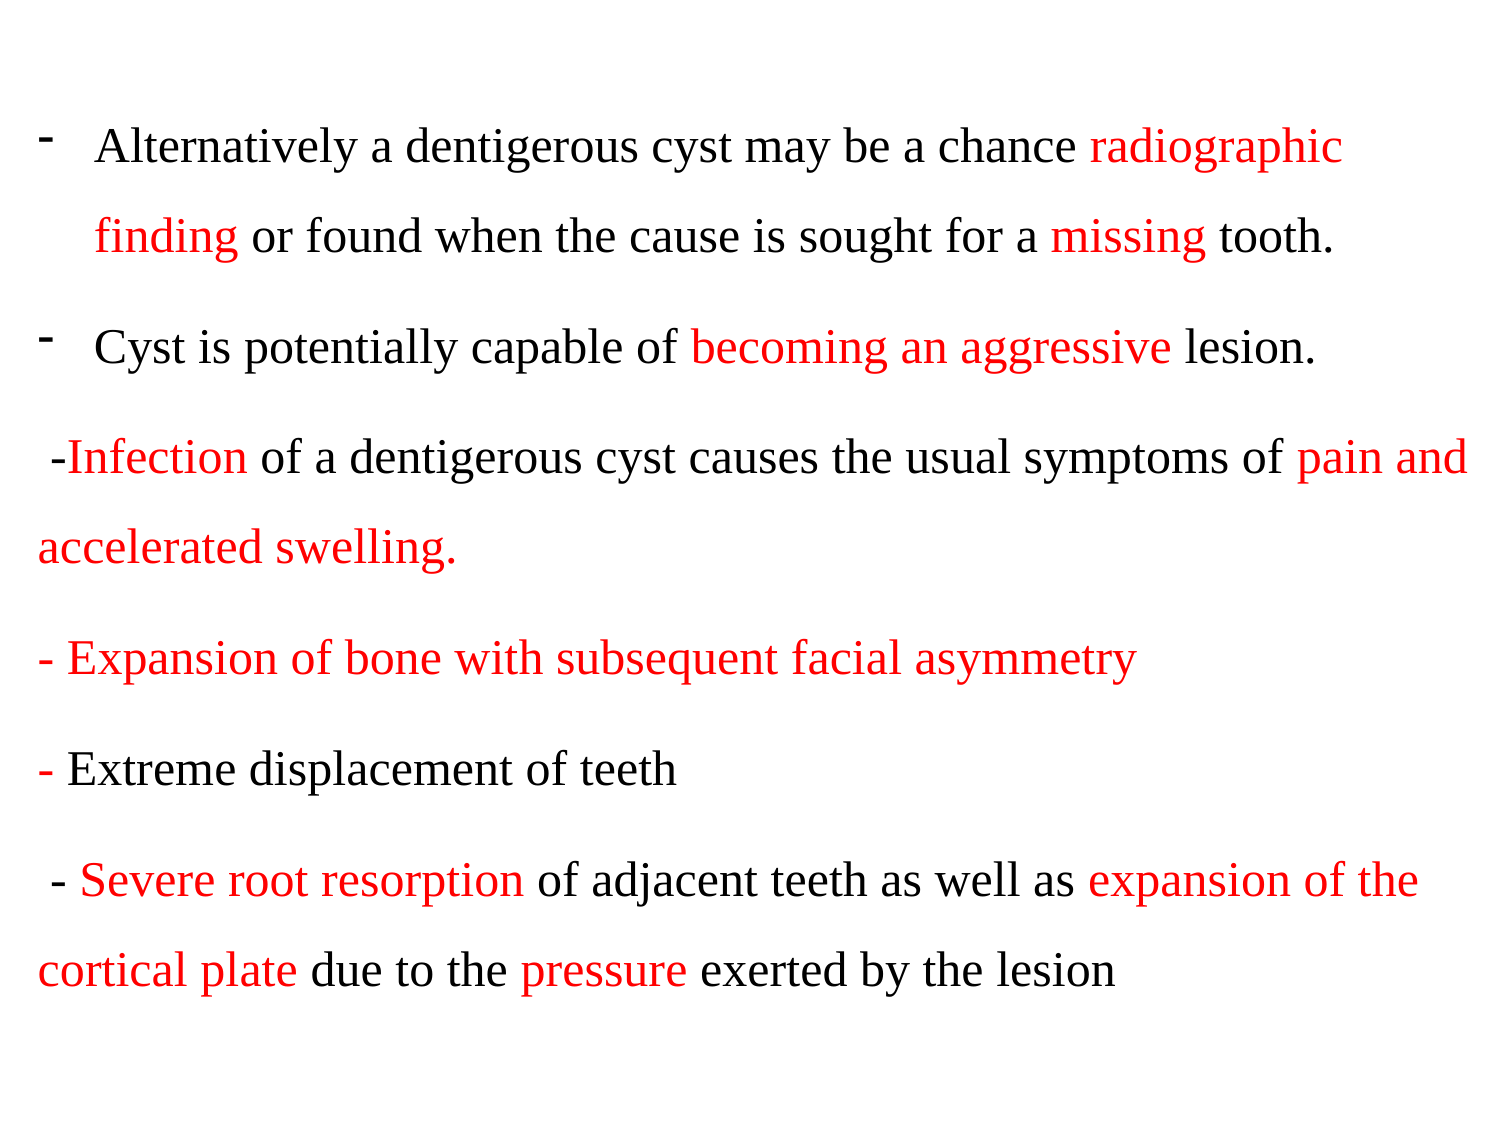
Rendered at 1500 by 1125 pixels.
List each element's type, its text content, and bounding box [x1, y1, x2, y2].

text_box Alternatively a dentigerous cyst may be a chance radiographic finding or found when the cause is sought for a missing tooth. Cyst is potentially capable of becoming an aggressive lesion. -Infection of a dentigerous cyst causes the usual symptoms of pain and accelerated swelling. - Expansion of bone with subsequent facial asymmetry - Extreme displacement of teeth - Severe root resorption of adjacent teeth as well as expansion of the cortical plate due to the pressure exerted by the lesion [22, 74, 1486, 1115]
